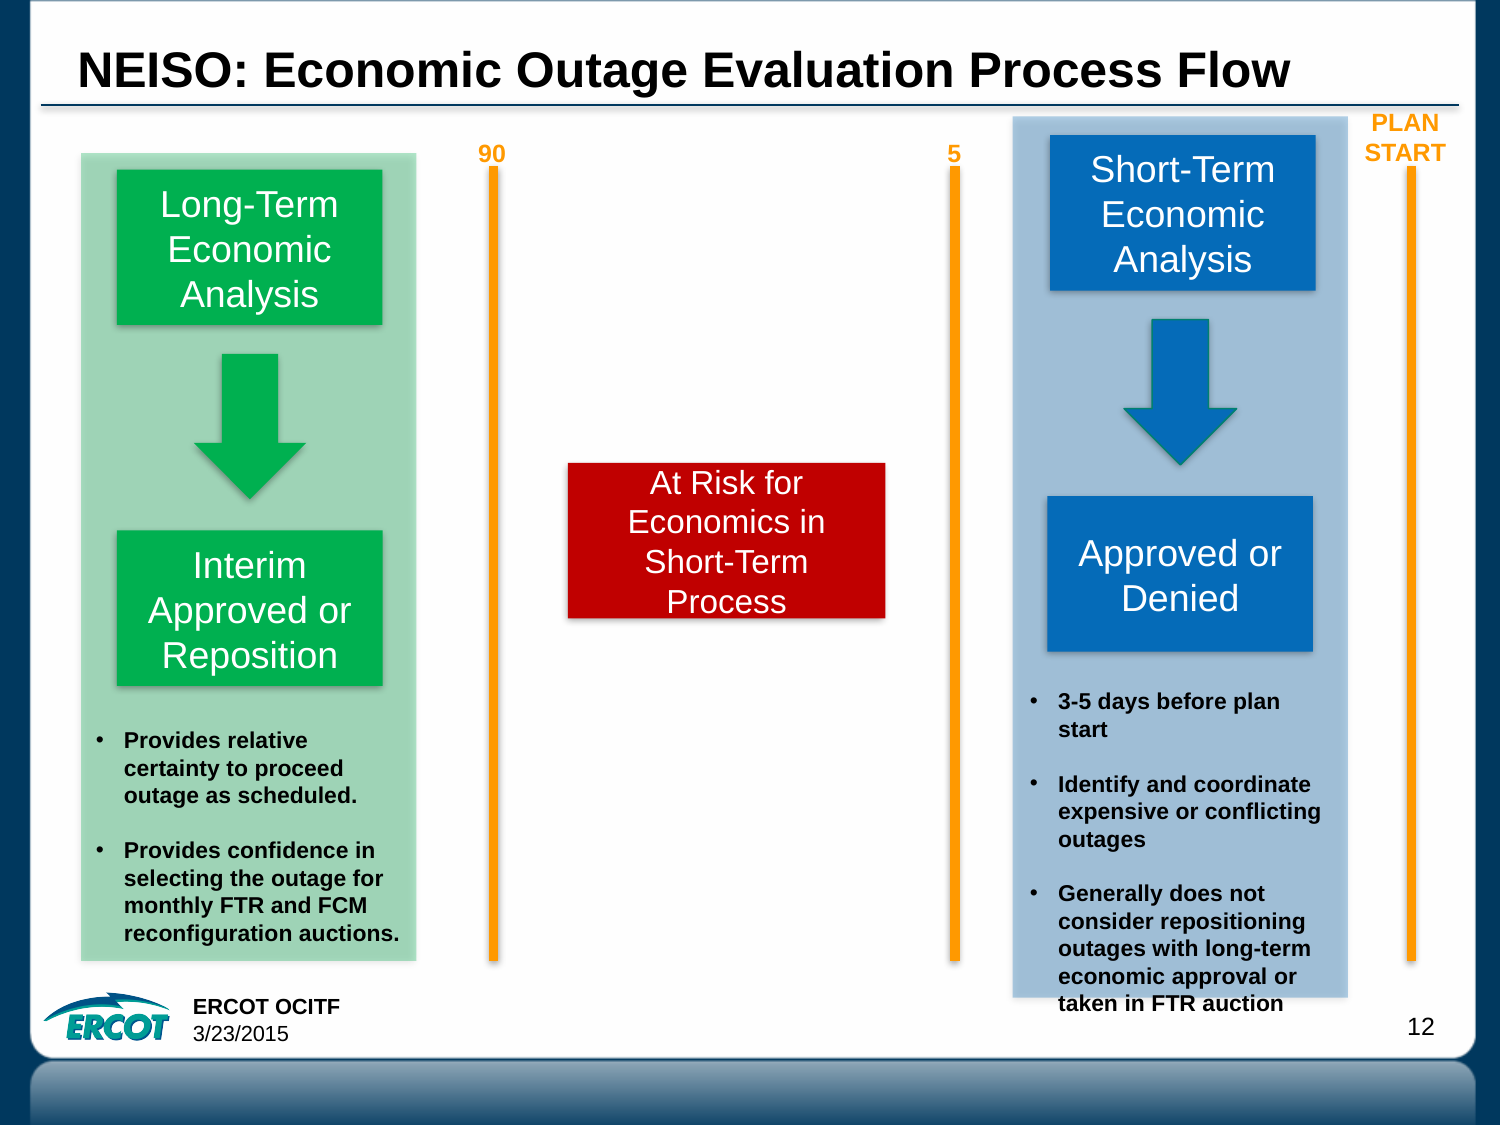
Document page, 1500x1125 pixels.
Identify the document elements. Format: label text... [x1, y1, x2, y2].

text_box At Risk for Economics in Short-Term Process [567, 462, 886, 619]
picture [0, 0, 1500, 1125]
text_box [1012, 116, 1351, 1001]
title NEISO: Economic Outage Evaluation Process Flow [62, 29, 1450, 106]
text_box PLAN START [1337, 99, 1474, 174]
text_box 5 [932, 129, 977, 175]
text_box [80, 152, 417, 962]
text_box 90 [463, 129, 521, 175]
